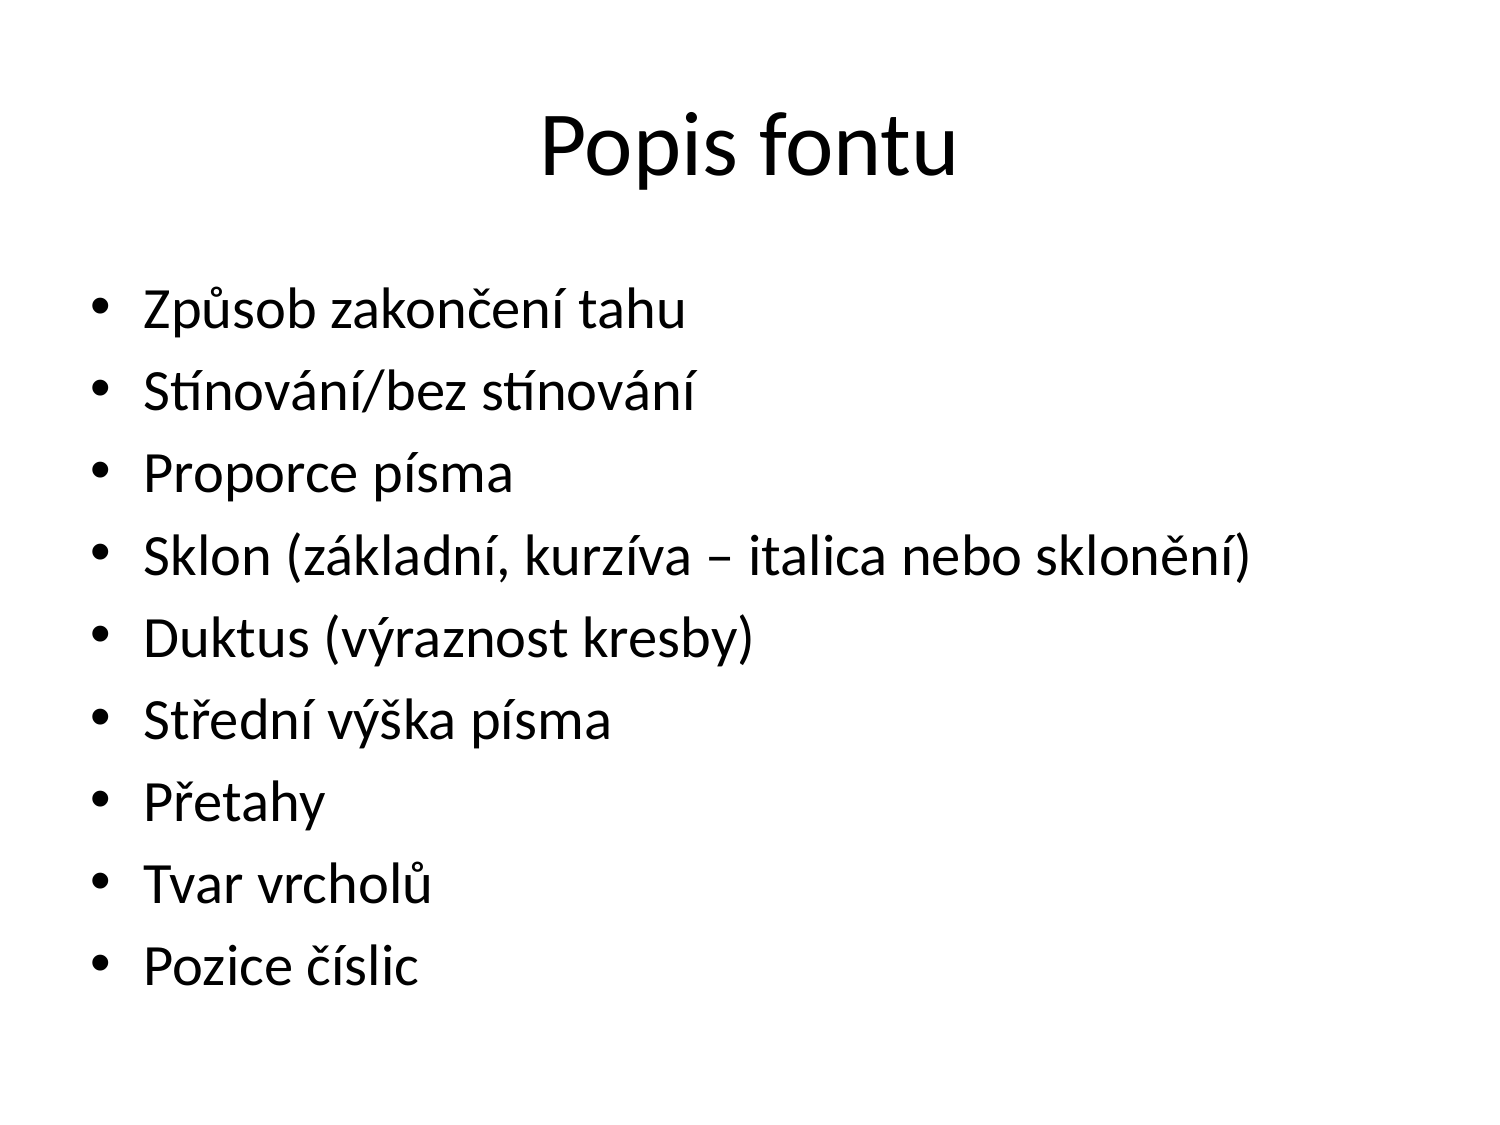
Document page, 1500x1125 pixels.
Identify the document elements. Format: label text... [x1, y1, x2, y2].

title Popis fontu [75, 45, 1425, 233]
list Způsob zakončení tahu Stínování/bez stínování Proporce písma Sklon (základní, kurzíva – italica nebo sklonění) Duktus (výraznost kresby) Střední výška písma Přetahy Tvar vrcholů Pozice číslic [75, 262, 1425, 1005]
